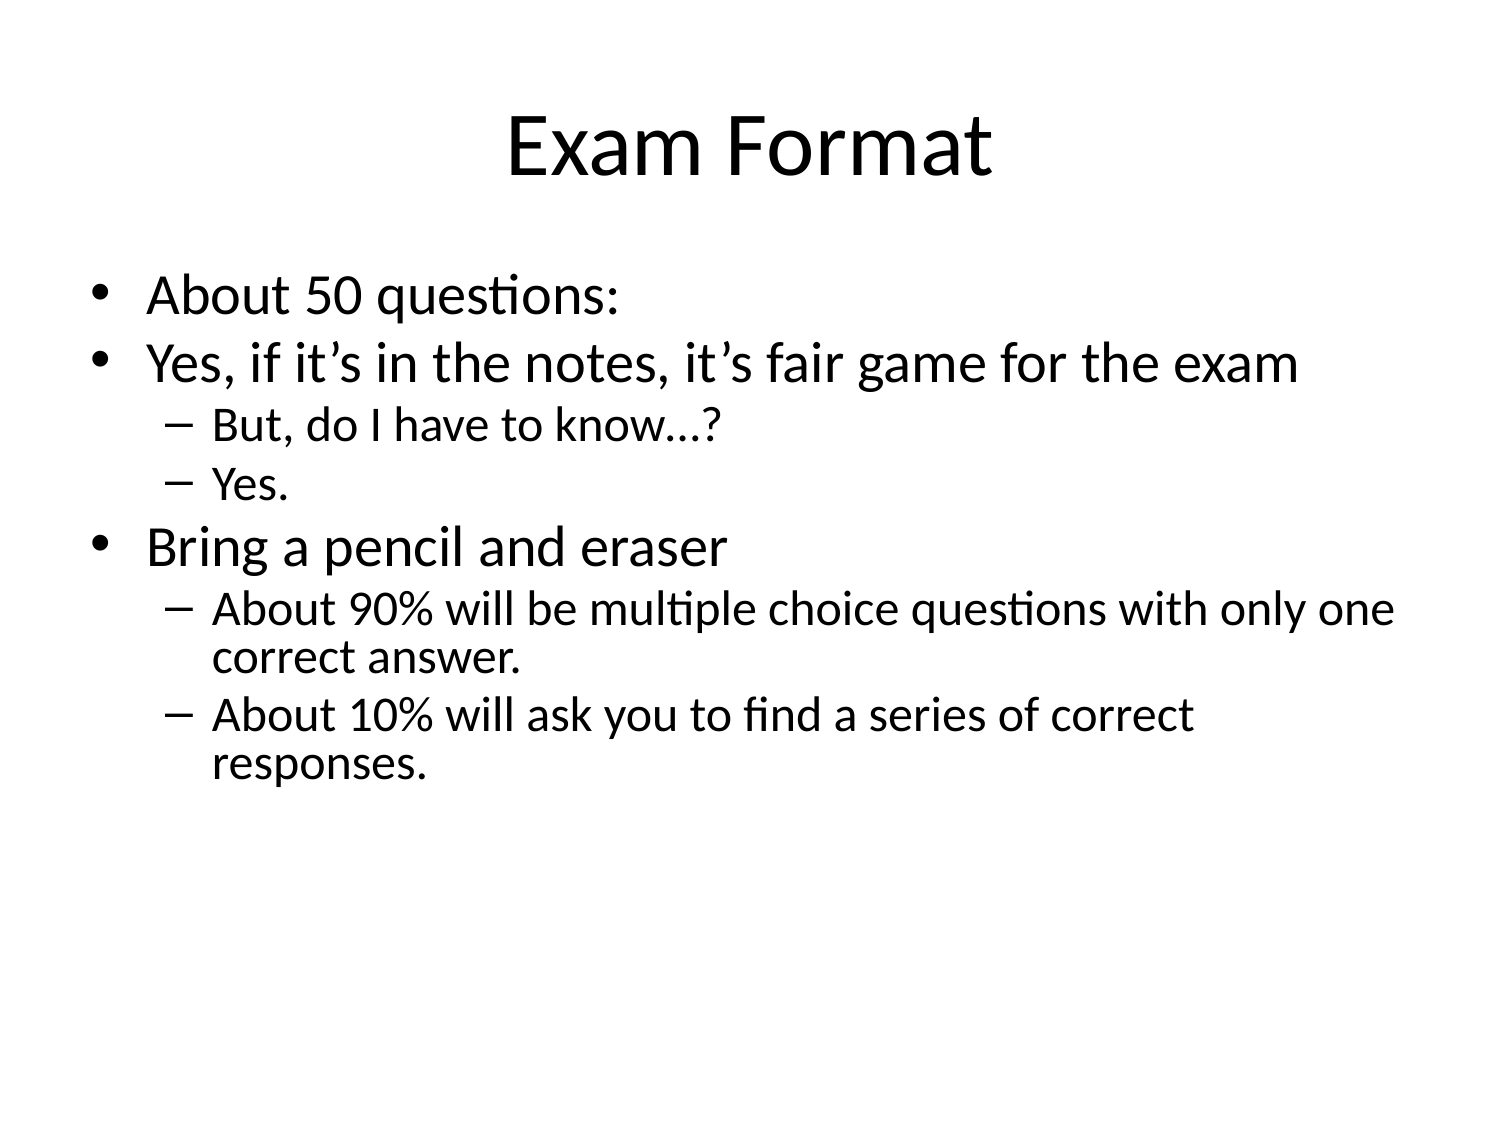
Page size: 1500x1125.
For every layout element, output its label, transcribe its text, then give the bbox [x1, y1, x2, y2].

title Exam Format [75, 45, 1425, 233]
list About 50 questions: Yes, if it’s in the notes, it’s fair game for the exam But, do I have to know…? Yes. Bring a pencil and eraser About 90% will be multiple choice questions with only one correct answer. About 10% will ask you to find a series of correct responses. [75, 262, 1425, 1125]
